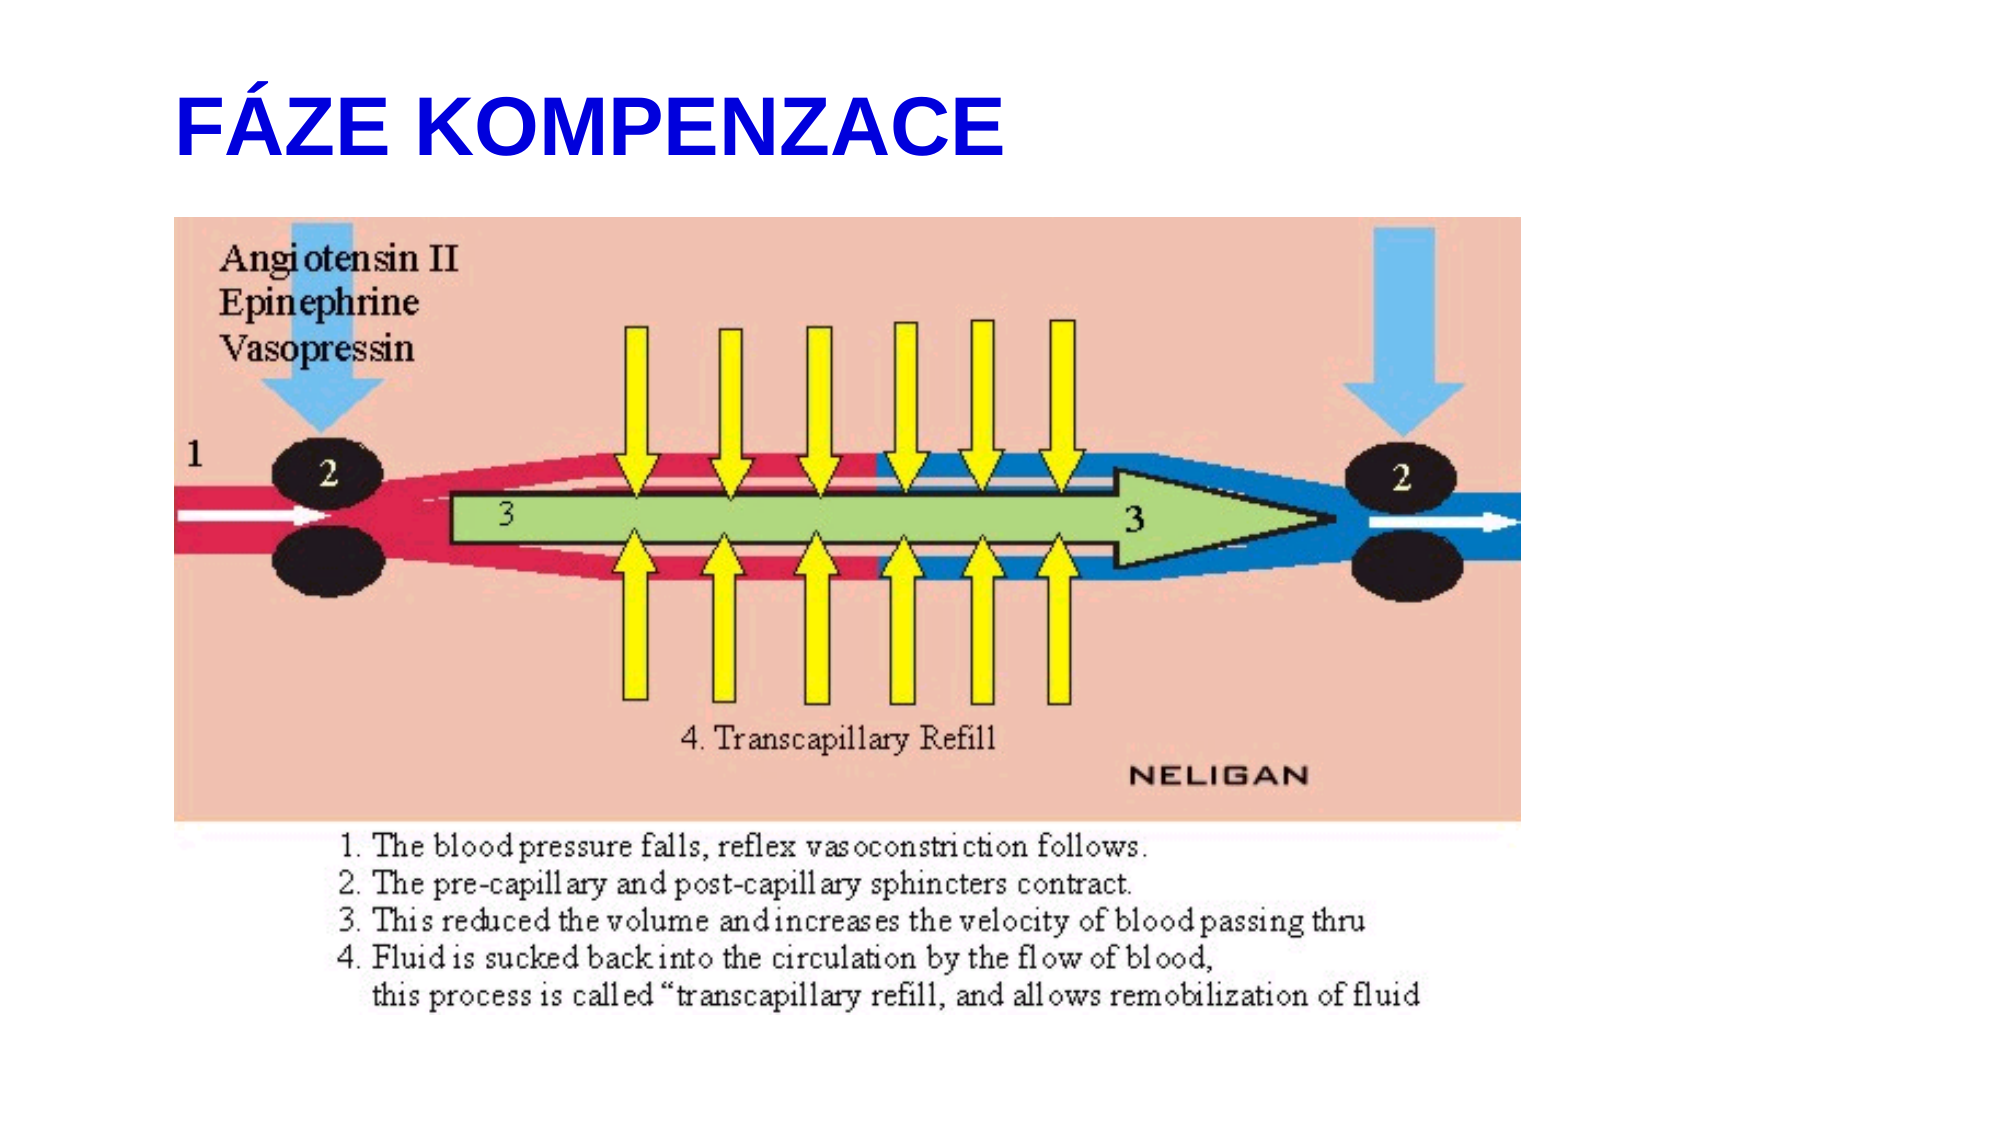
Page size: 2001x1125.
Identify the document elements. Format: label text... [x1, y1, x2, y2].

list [174, 217, 1522, 1015]
title FÁZE KOMPENZACE [174, 88, 1450, 217]
